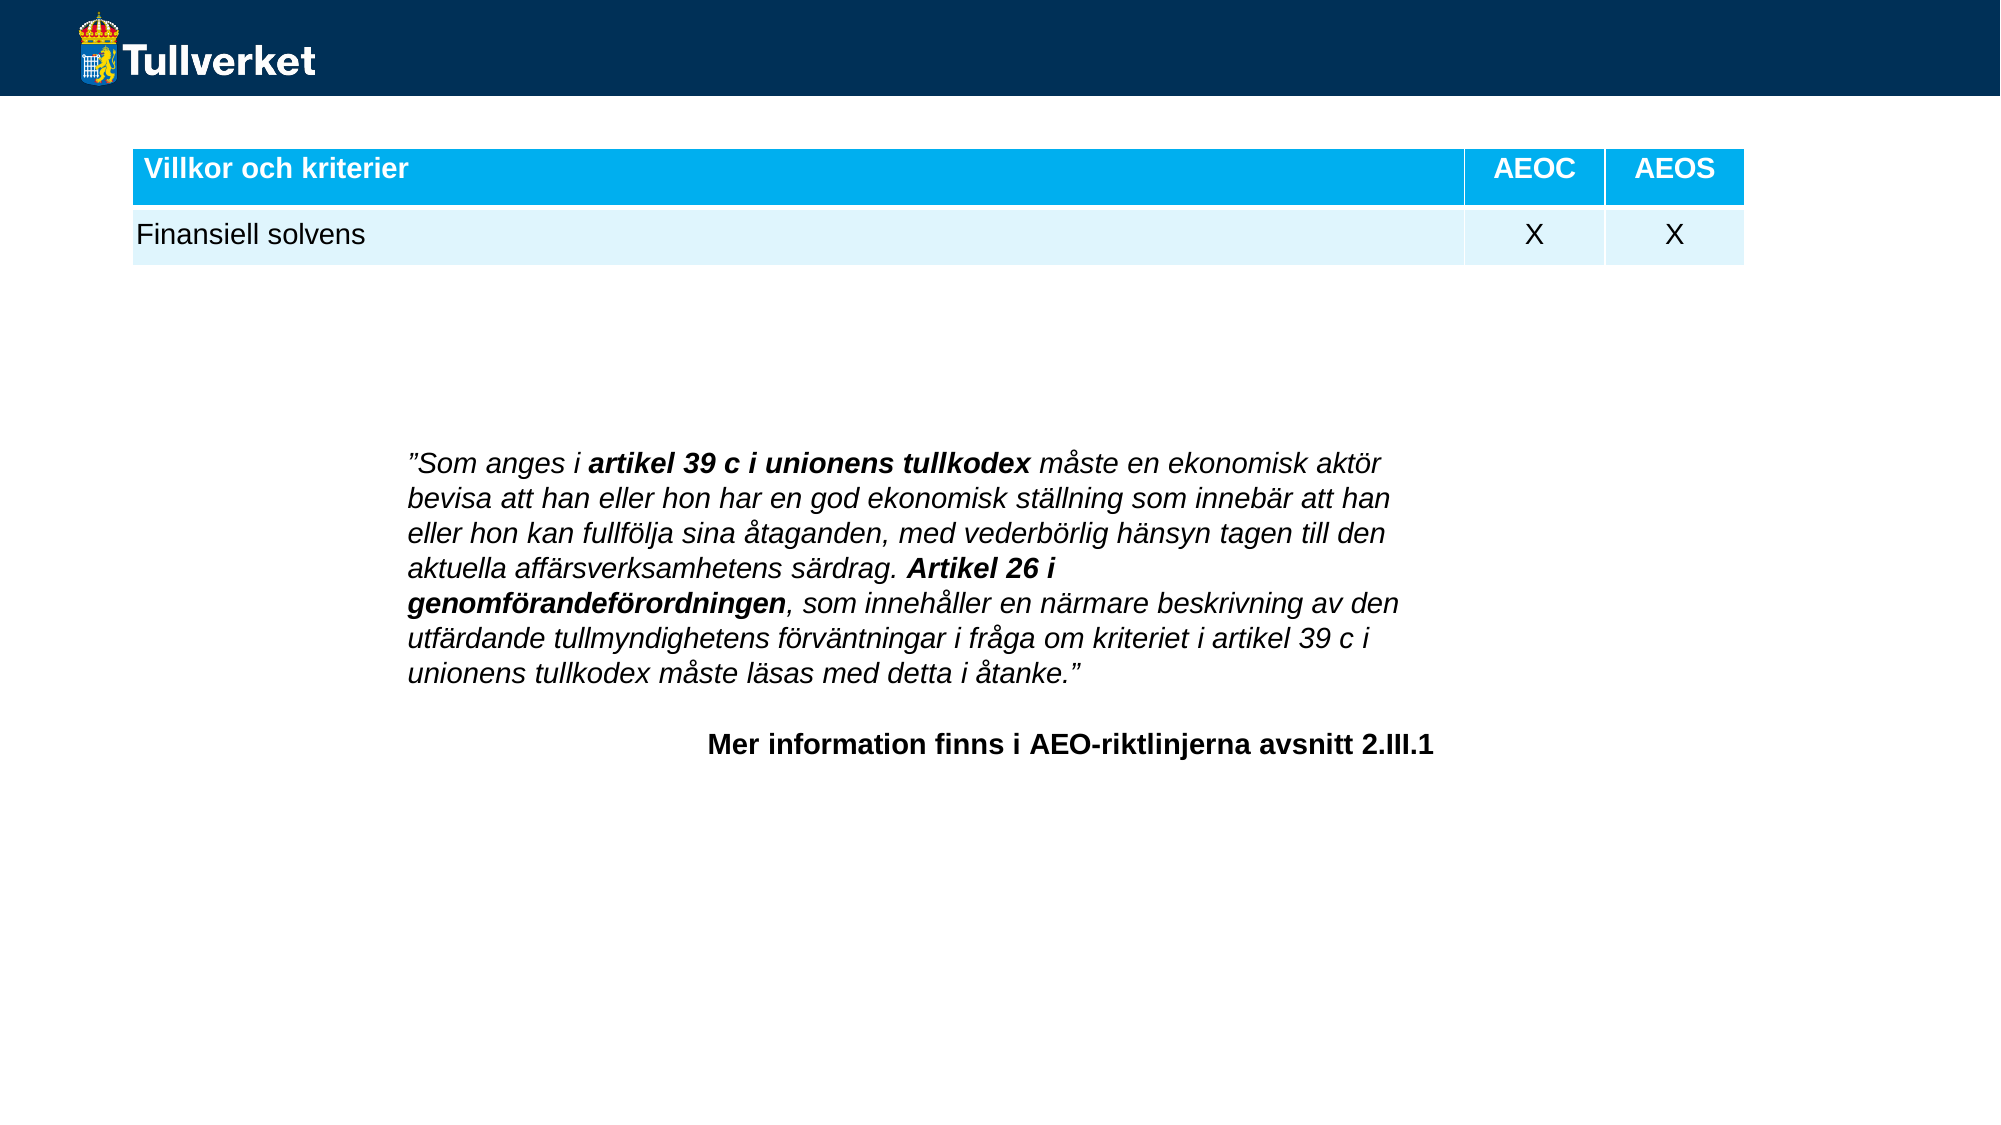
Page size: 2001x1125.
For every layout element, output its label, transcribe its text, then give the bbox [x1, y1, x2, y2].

table_cell X [1606, 210, 1744, 265]
text_box ”Som anges i artikel 39 c i unionens tullkodex måste en ekonomisk aktör bevisa att han eller hon har en god ekonomisk ställning som innebär att han eller hon kan fullfölja sina åtaganden, med vederbörlig hänsyn tagen till den aktuella affärsverksamhetens särdrag. Artikel 26 i genomförandeförordningen, som innehåller en närmare beskrivning av den utfärdande tullmyndighetens förväntningar i fråga om kriteriet i artikel 39 c i unionens tullkodex måste läsas med detta i åtanke.” Mer information finns i AEO-riktlinjerna avsnitt 2.III.1 [405, 442, 1447, 761]
table_cell Finansiell solvens [133, 210, 1464, 265]
table_header Villkor och kriterier [133, 149, 1464, 205]
table_header AEOS [1606, 149, 1744, 205]
table_header AEOC [1465, 149, 1604, 205]
picture [78, 11, 315, 87]
table_cell X [1465, 210, 1604, 265]
